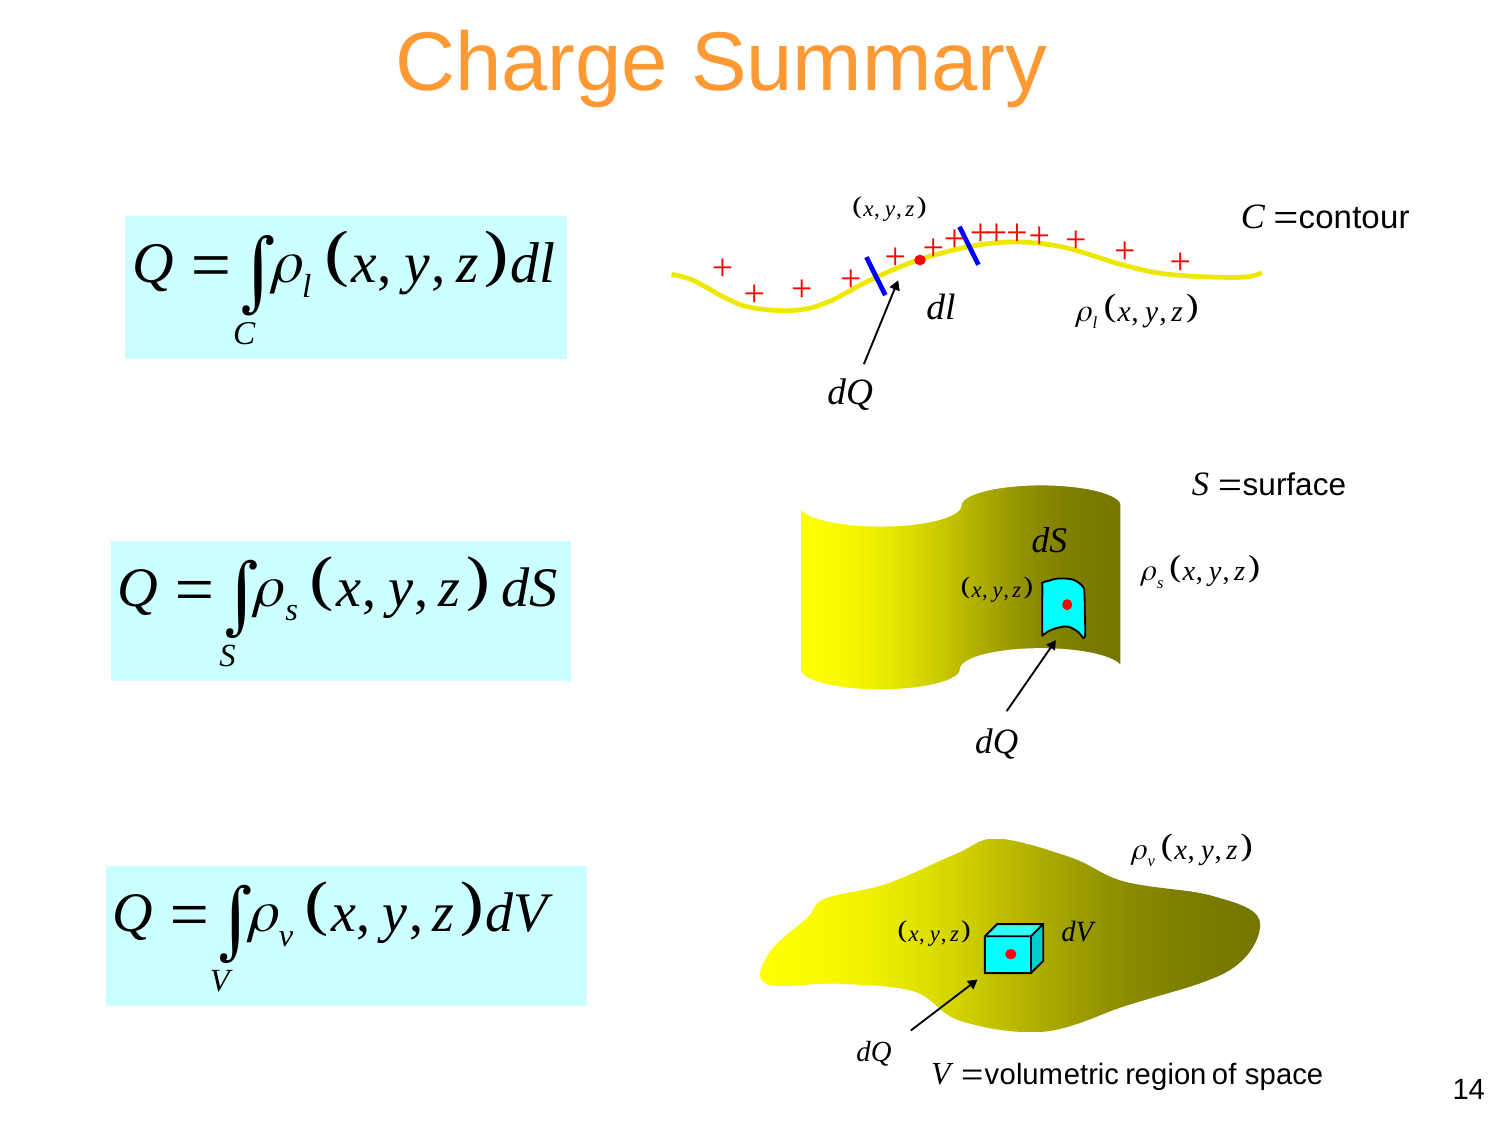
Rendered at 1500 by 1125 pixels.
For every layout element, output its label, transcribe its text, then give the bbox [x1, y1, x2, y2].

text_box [110, 540, 572, 681]
slide_number 14 [1187, 1050, 1500, 1125]
picture [758, 826, 1331, 1099]
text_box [105, 866, 588, 1007]
text_box Charge Summary [380, 0, 1063, 115]
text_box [124, 215, 567, 360]
picture [669, 190, 1417, 421]
picture [797, 463, 1352, 769]
